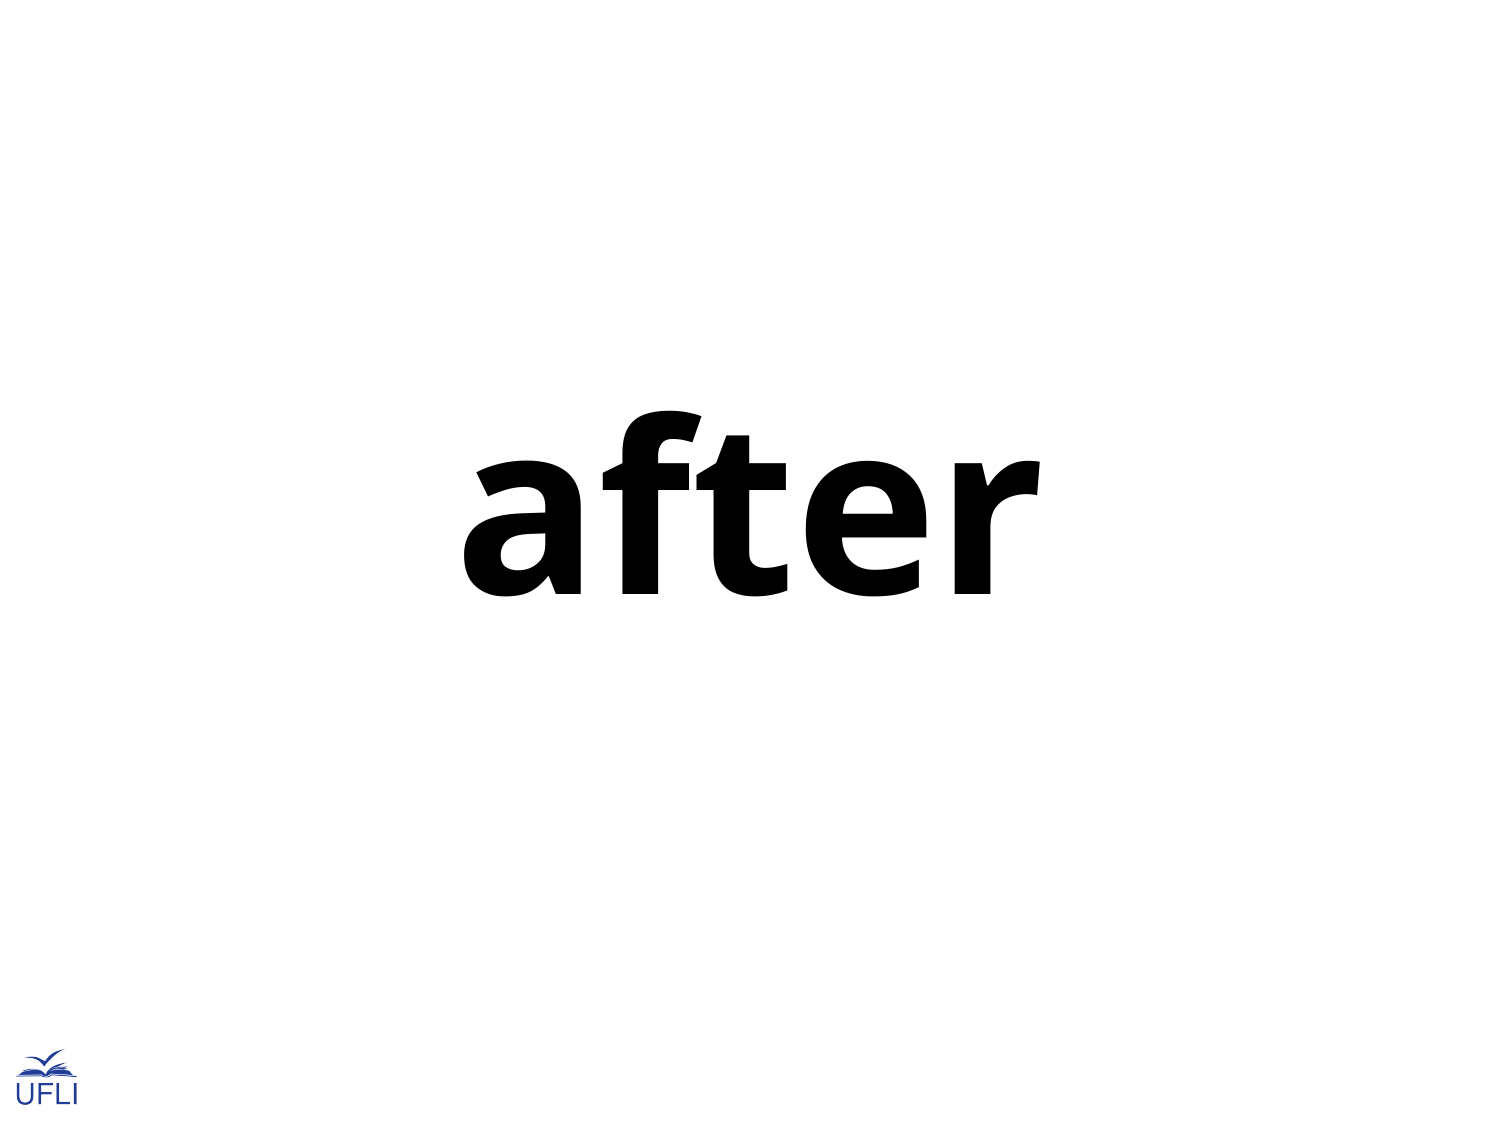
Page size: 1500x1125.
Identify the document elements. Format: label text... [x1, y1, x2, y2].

picture [12, 1047, 81, 1108]
text_box after [0, 347, 1500, 650]
